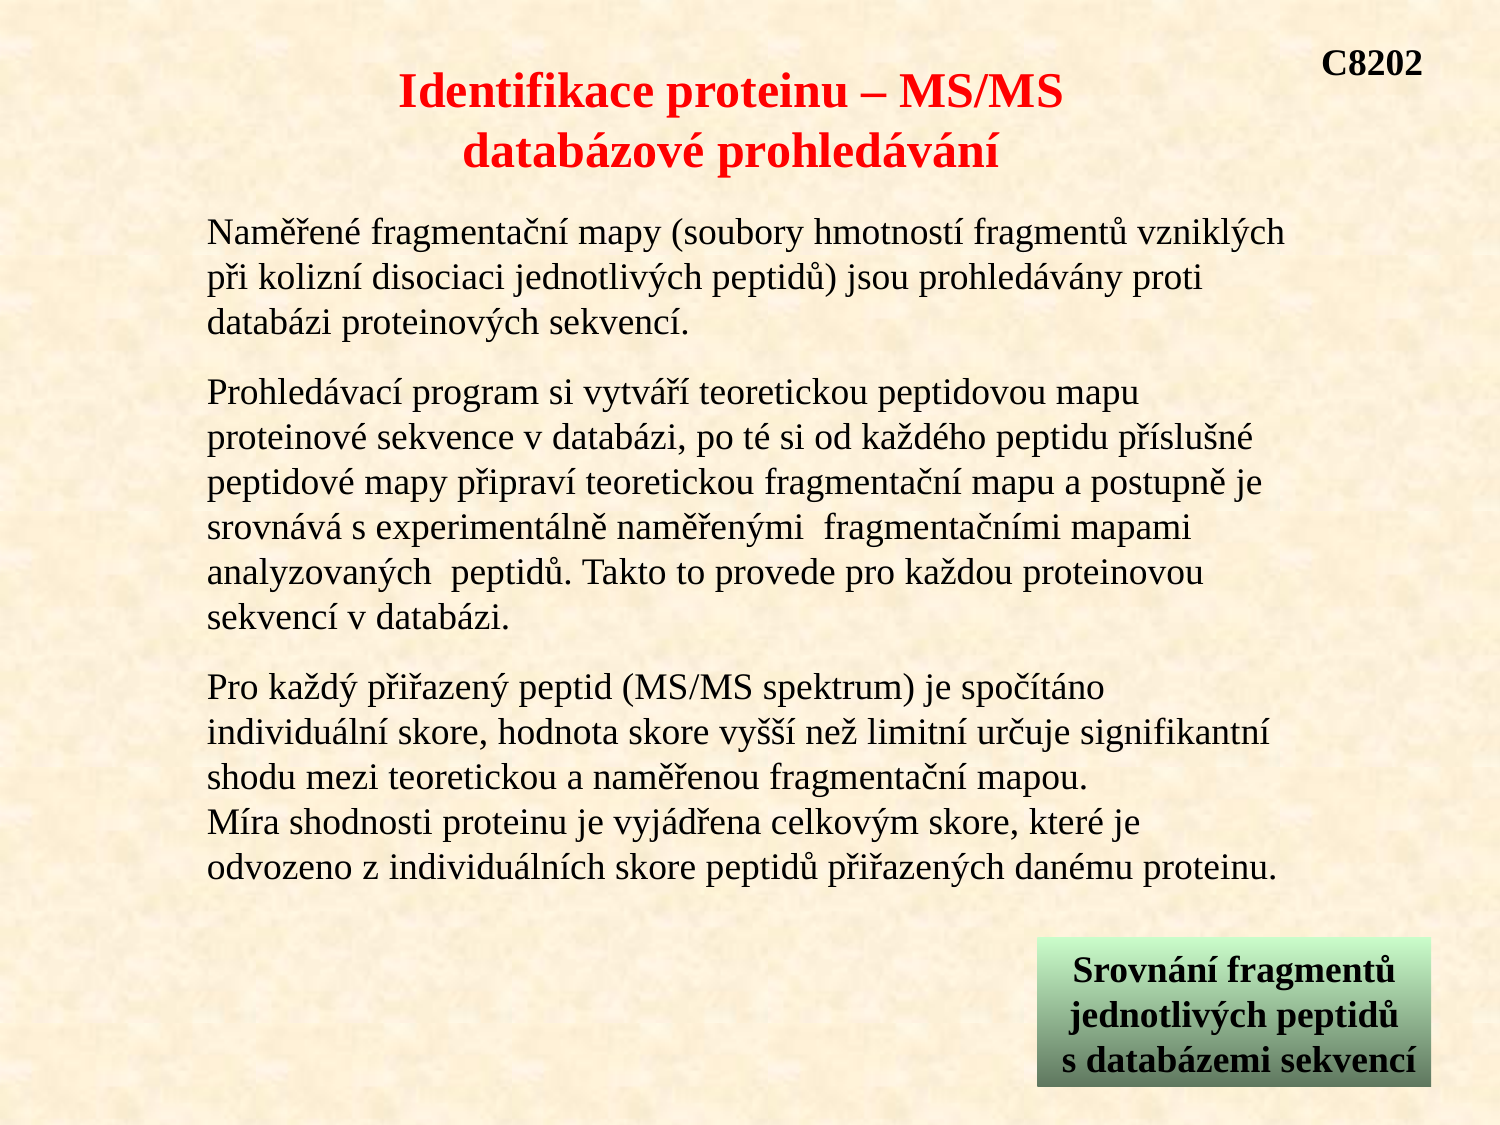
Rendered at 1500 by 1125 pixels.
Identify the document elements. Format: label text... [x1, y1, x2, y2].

picture [0, 0, 1500, 1125]
text_box Identifikace proteinu – MS/MS databázové prohledávání [383, 49, 1079, 185]
text_box Srovnání fragmentů jednotlivých peptidů s databázemi sekvencí [1037, 937, 1432, 1087]
text_box Naměřené fragmentační mapy (soubory hmotností fragmentů vzniklých při kolizní disociaci jednotlivých peptidů) jsou prohledávány proti databázi proteinových sekvencí. Prohledávací program si vytváří teoretickou peptidovou mapu proteinové sekvence v databázi, po té si od každého peptidu příslušné peptidové mapy připraví teoretickou fragmentační mapu a postupně je srovnává s experimentálně naměřenými fragmentačními mapami analyzovaných peptidů. Takto to provede pro každou proteinovou sekvencí v databázi. Pro každý přiřazený peptid (MS/MS spektrum) je spočítáno individuální skore, hodnota skore vyšší než limitní určuje signifikantní shodu mezi teoretickou a naměřenou fragmentační mapou. Míra shodnosti proteinu je vyjádřena celkovým skore, které je odvozeno z individuálních skore peptidů přiřazených danému proteinu. [192, 199, 1304, 895]
text_box C8202 [1306, 30, 1439, 91]
